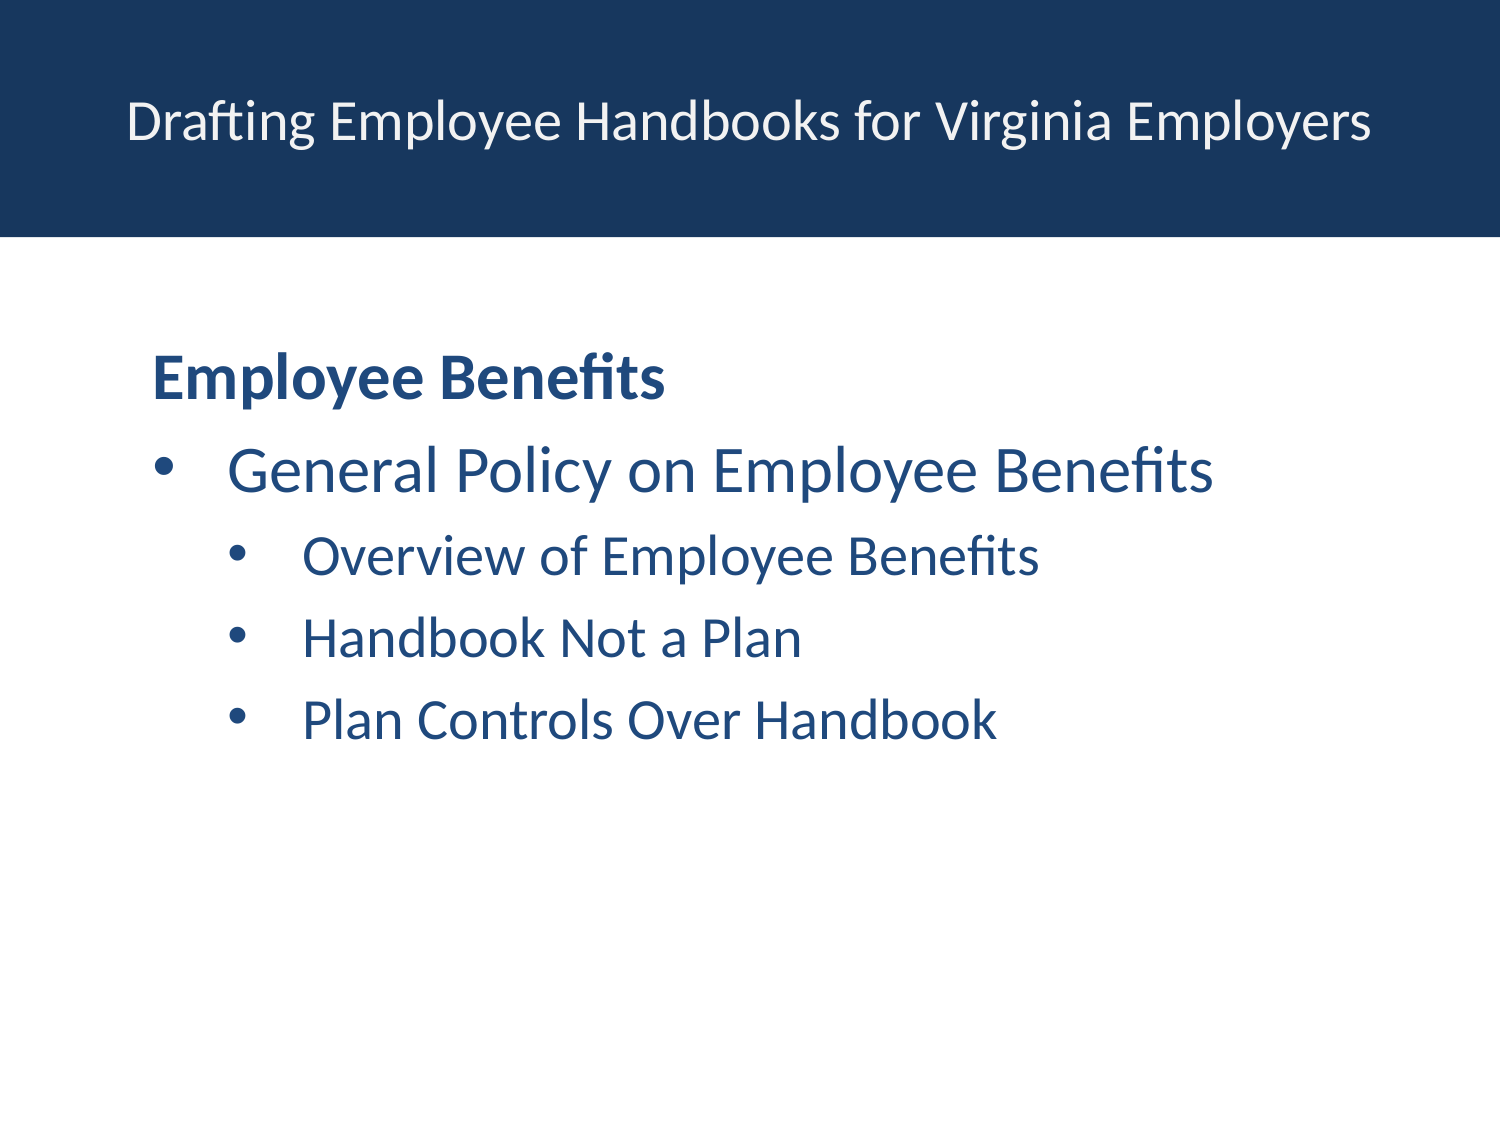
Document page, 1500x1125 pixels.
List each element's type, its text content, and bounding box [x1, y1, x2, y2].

subtitle Employee Benefits General Policy on Employee Benefits Overview of Employee Benefits Handbook Not a Plan Plan Controls Over Handbook [137, 324, 1363, 1025]
title Drafting Employee Handbooks for Virginia Employers [0, 0, 1500, 238]
